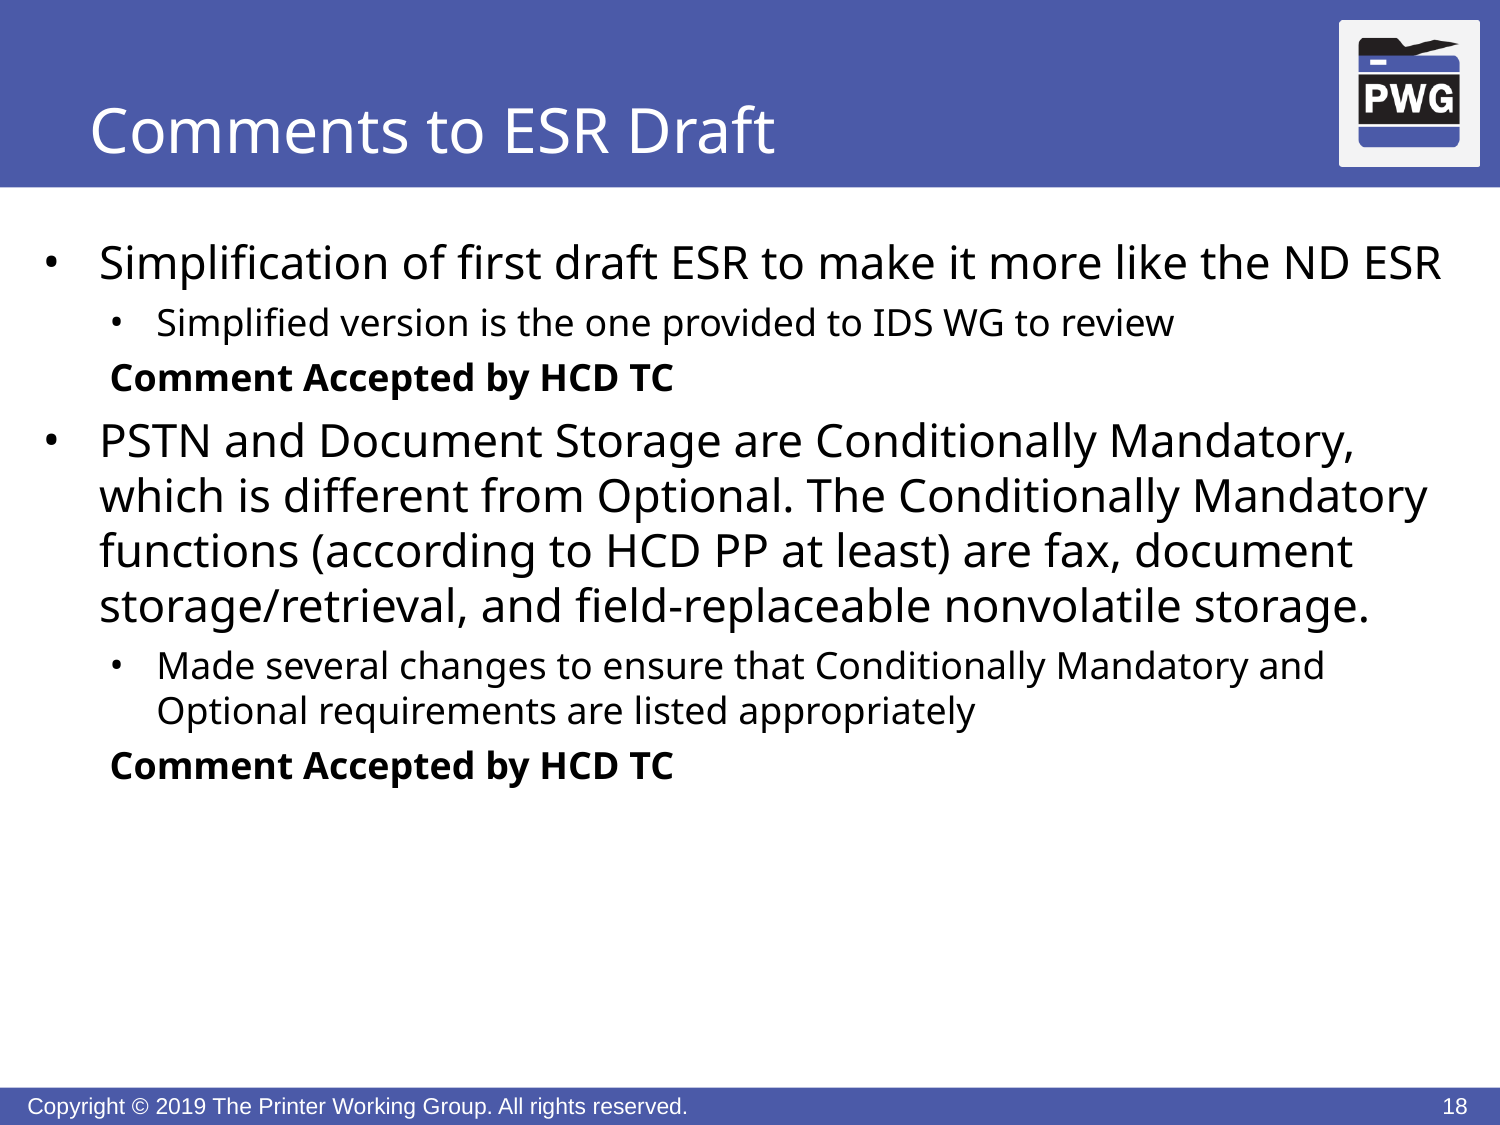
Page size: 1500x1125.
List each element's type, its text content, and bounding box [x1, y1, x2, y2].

text_box [0, 0, 1500, 188]
text_box Copyright © 2019 The Printer Working Group. All rights reserved. [20, 1092, 750, 1118]
list Simplification of first draft ESR to make it more like the ND ESR Simplified version is the one provided to IDS WG to review Comment Accepted by HCD TC PSTN and Document Storage are Conditionally Mandatory, which is different from Optional. The Conditionally Mandatory functions (according to HCD PP at least) are fax, document storage/retrieval, and field-replaceable nonvolatile storage. Made several changes to ensure that Conditionally Mandatory and Optional requirements are listed appropriately Comment Accepted by HCD TC [28, 224, 1480, 1088]
text_box [0, 1087, 1500, 1125]
title Comments to ESR Draft [75, 7, 1275, 175]
text_box 18 [1441, 1092, 1469, 1118]
picture [1339, 20, 1480, 167]
